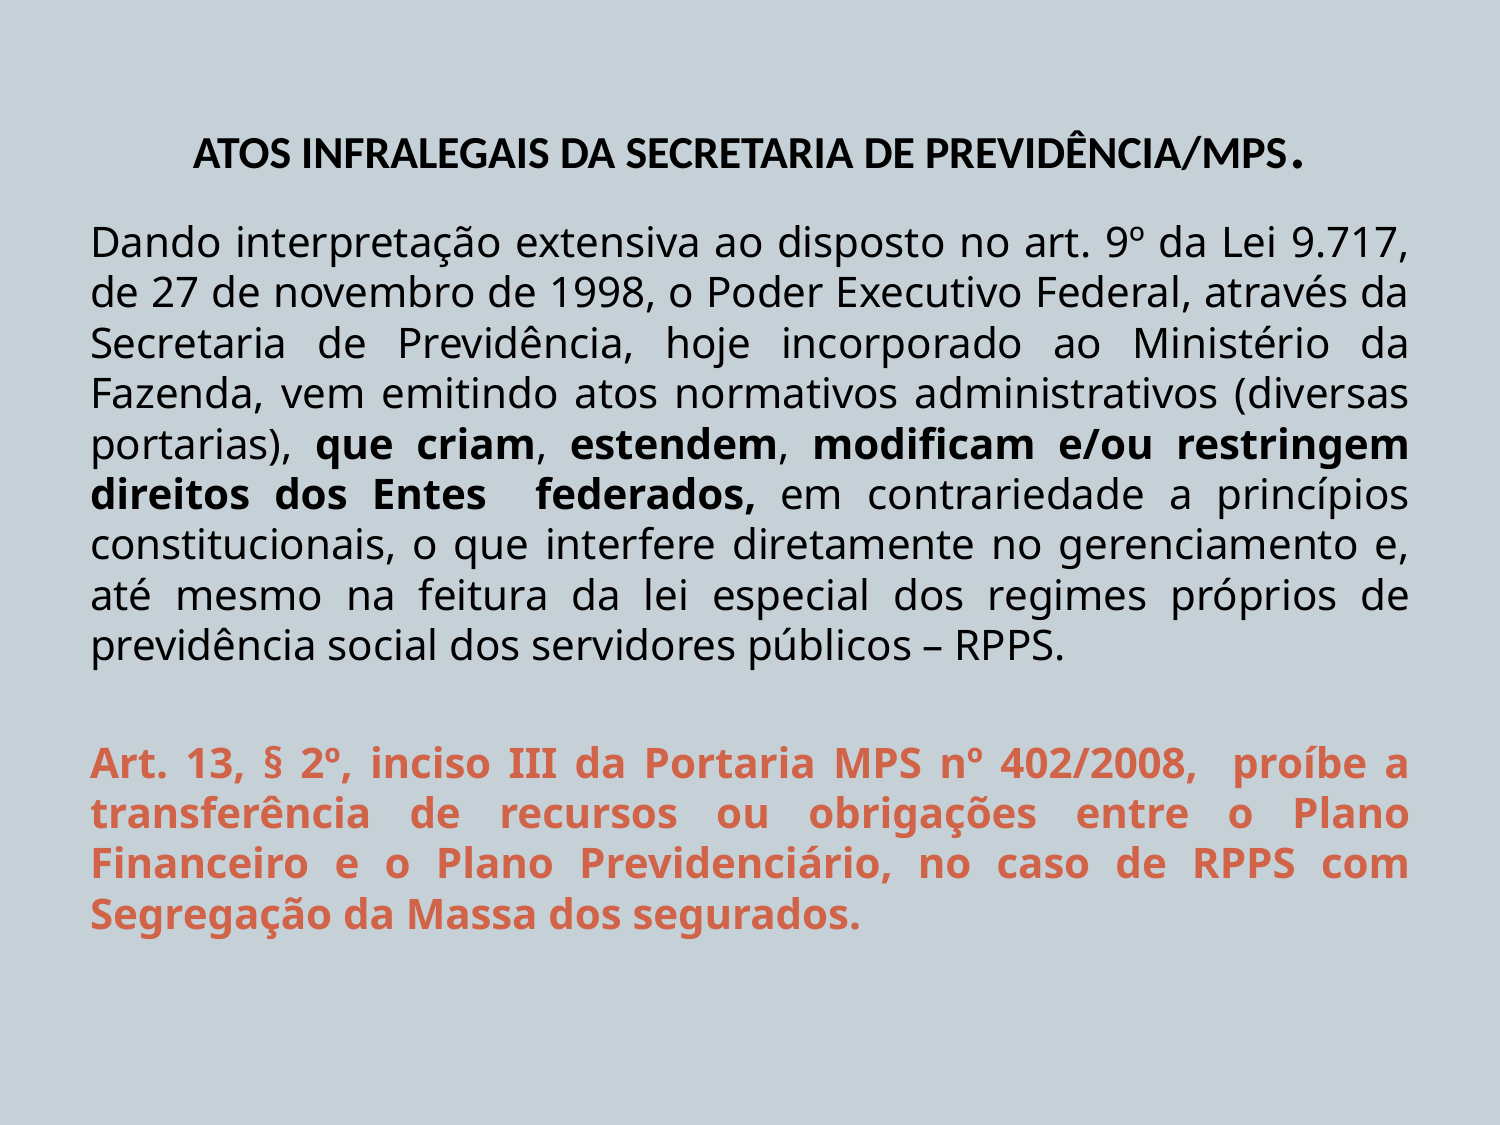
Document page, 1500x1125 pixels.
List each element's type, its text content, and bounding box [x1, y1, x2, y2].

list Dando interpretação extensiva ao disposto no art. 9º da Lei 9.717, de 27 de novembro de 1998, o Poder Executivo Federal, através da Secretaria de Previdência, hoje incorporado ao Ministério da Fazenda, vem emitindo atos normativos administrativos (diversas portarias), que criam, estendem, modificam e/ou restringem direitos dos Entes federados, em contrariedade a princípios constitucionais, o que interfere diretamente no gerenciamento e, até mesmo na feitura da lei especial dos regimes próprios de previdência social dos servidores públicos – RPPS. Art. 13, § 2º, inciso III da Portaria MPS nº 402/2008, proíbe a transferência de recursos ou obrigações entre o Plano Financeiro e o Plano Previdenciário, no caso de RPPS com Segregação da Massa dos segurados. [75, 208, 1425, 1005]
title ATOS INFRALEGAIS DA SECRETARIA DE PREVIDÊNCIA/MPS. [75, 45, 1425, 208]
